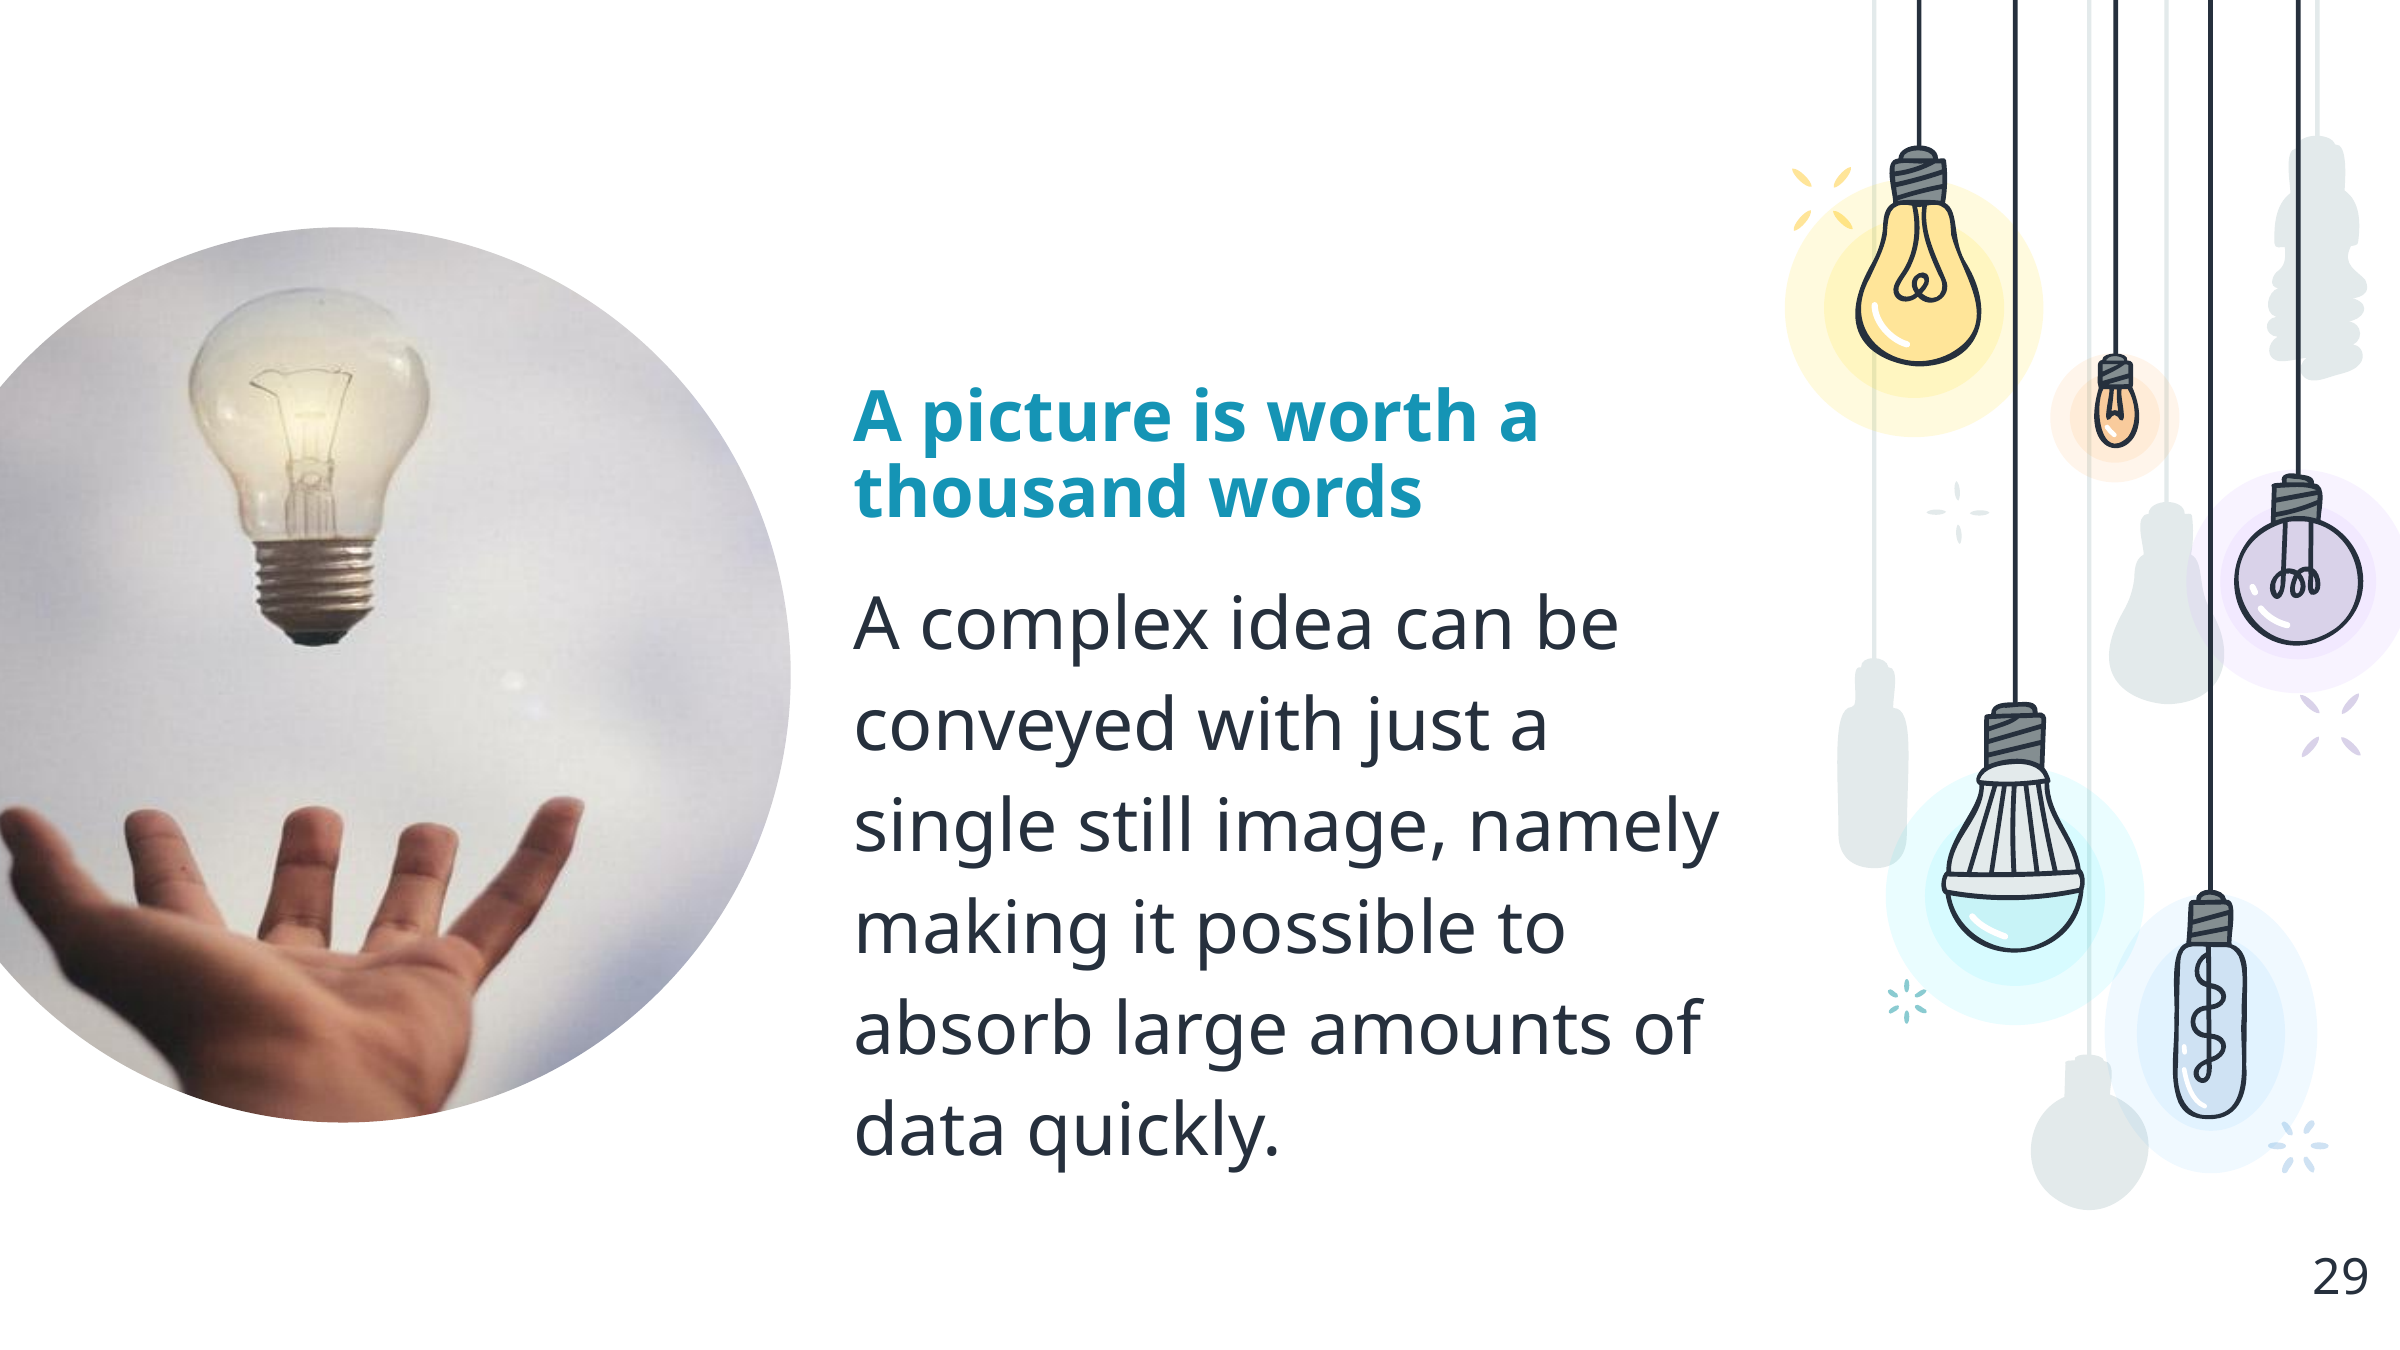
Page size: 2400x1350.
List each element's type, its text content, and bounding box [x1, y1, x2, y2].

list A complex idea can be conveyed with just a single still image, namely making it possible to absorb large amounts of data quickly. [853, 563, 1725, 1065]
picture [0, 227, 791, 1123]
slide_number 29 [2282, 1226, 2370, 1330]
title A picture is worth a thousand words [853, 285, 1725, 533]
